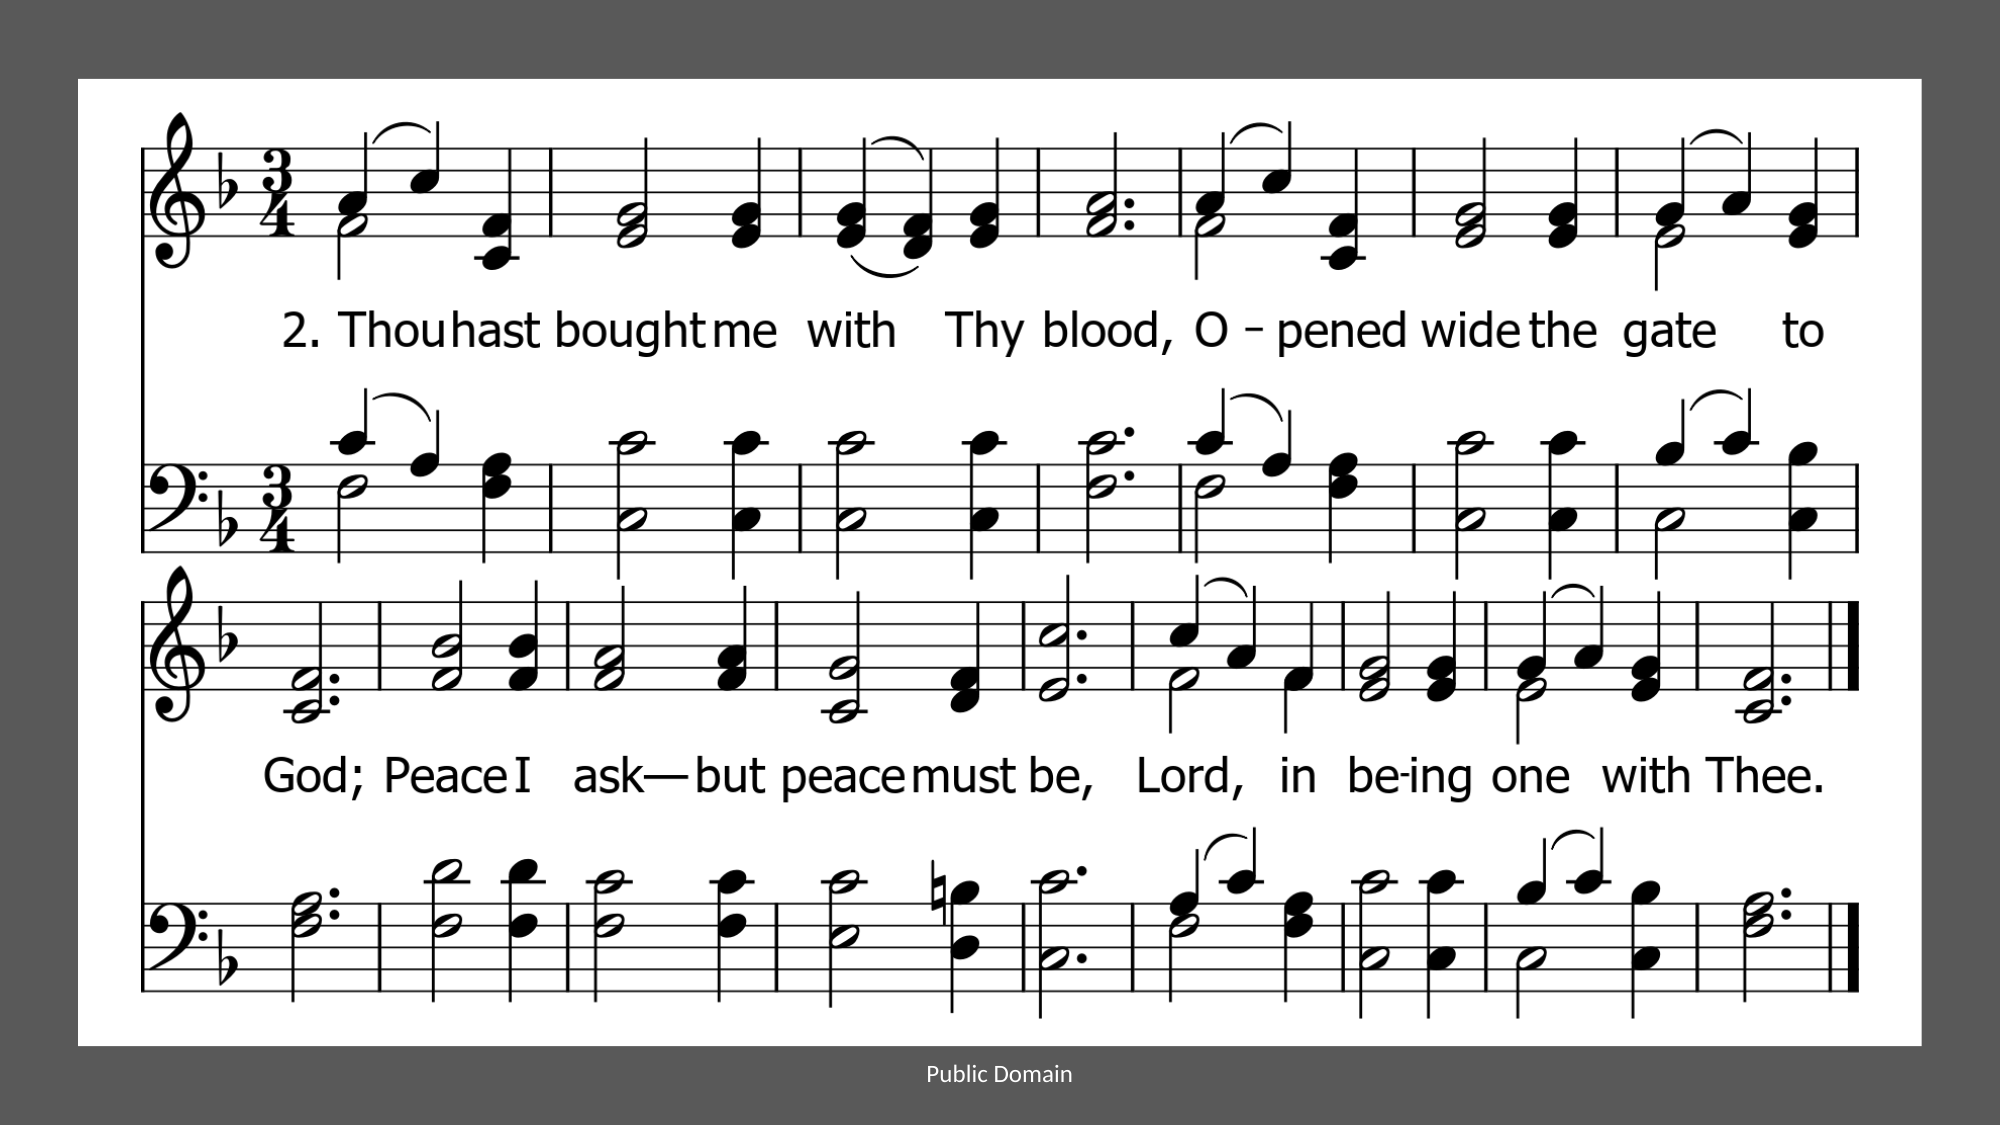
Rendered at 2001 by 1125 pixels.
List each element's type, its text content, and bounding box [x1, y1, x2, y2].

text_box [0, 0, 2000, 1125]
text_box [77, 78, 1923, 1047]
footer Public Domain [662, 1042, 1338, 1103]
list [141, 105, 1859, 1020]
